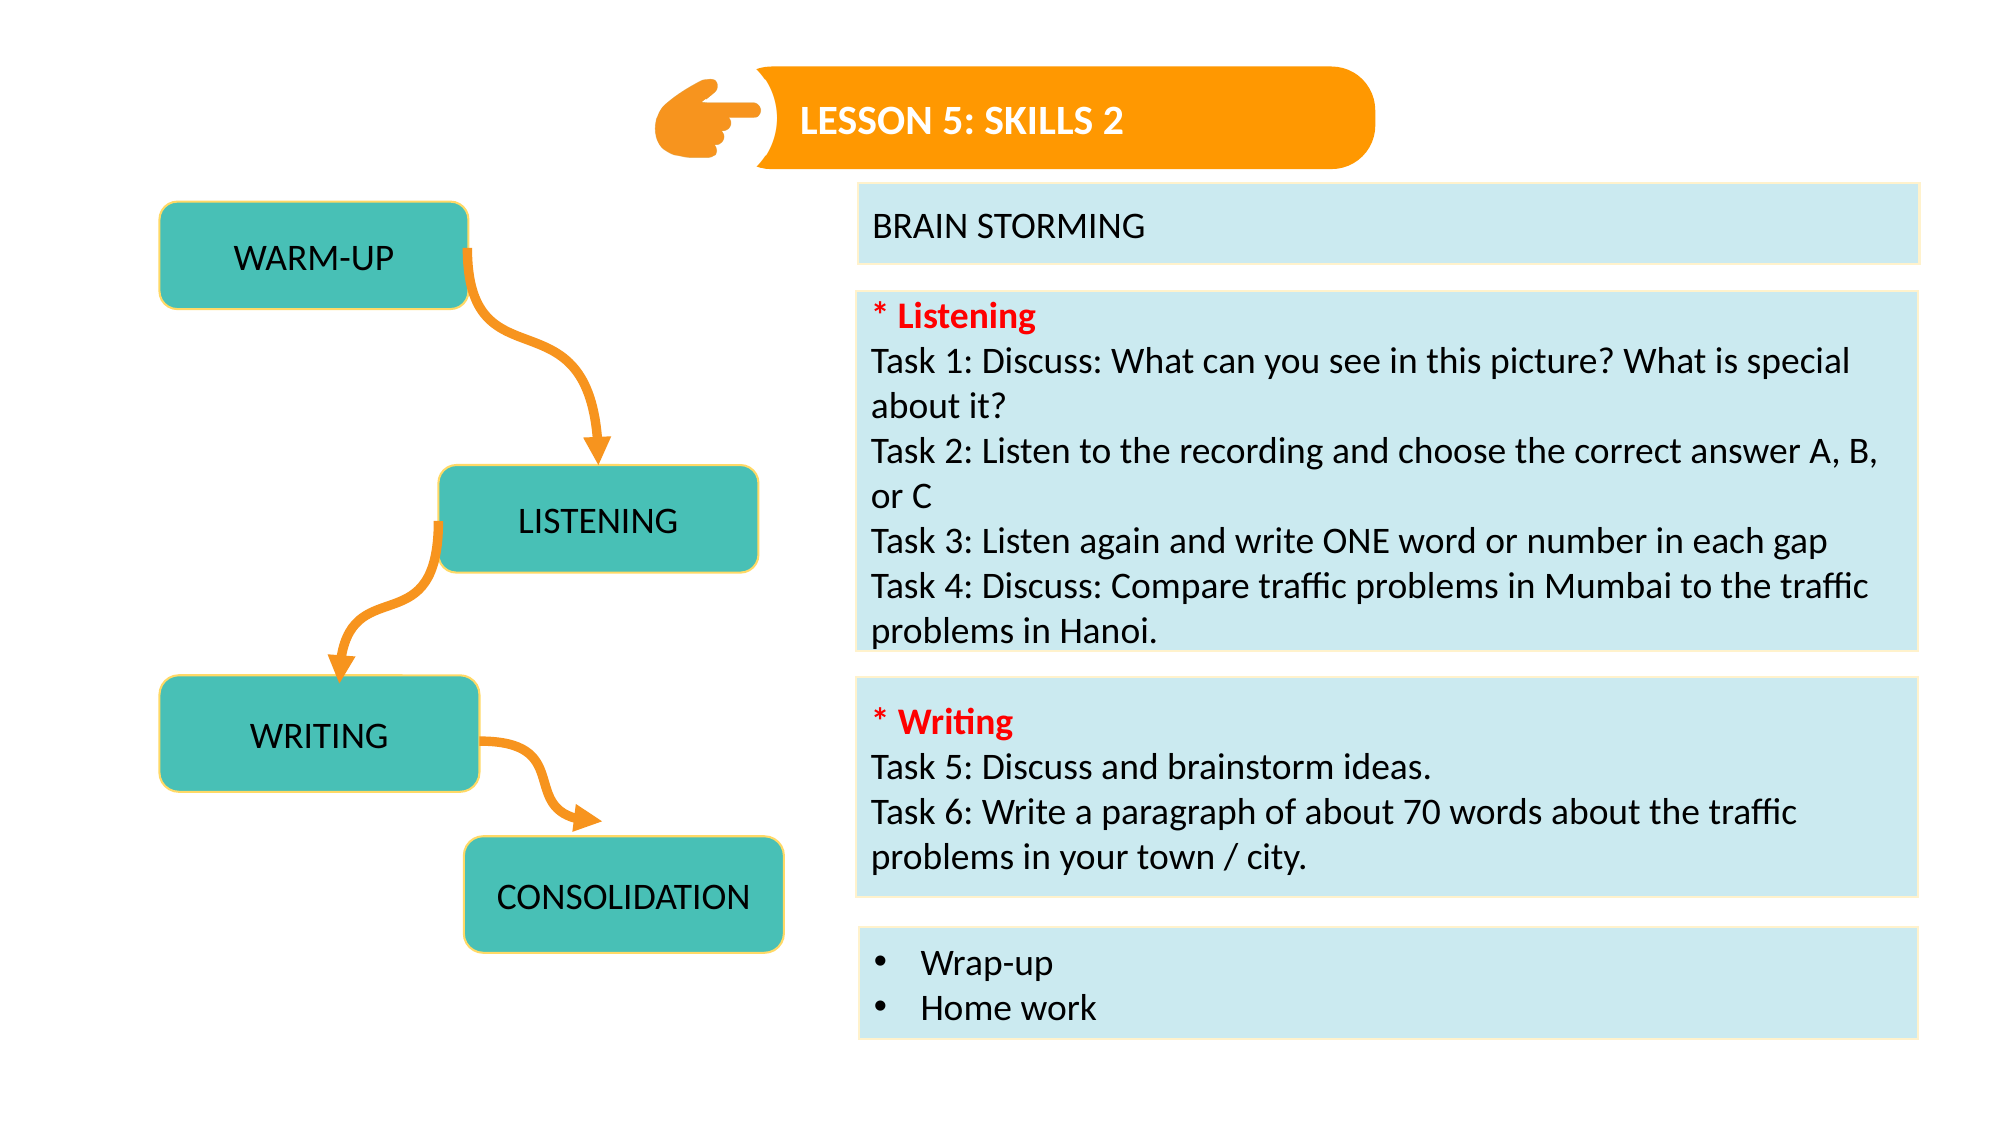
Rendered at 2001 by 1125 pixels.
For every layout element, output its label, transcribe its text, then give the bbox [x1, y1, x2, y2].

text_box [339, 520, 439, 684]
text_box * Writing Task 5: Discuss and brainstorm ideas. Task 6: Write a paragraph of about 70 words about the traffic problems in your town / city. [855, 676, 1919, 898]
text_box WARM-UP [158, 200, 470, 311]
text_box CONSOLIDATION [462, 835, 785, 954]
text_box [786, 65, 1369, 85]
text_box LISTENING [437, 463, 760, 574]
text_box WRITING [158, 674, 481, 793]
text_box [786, 150, 1369, 171]
text_box BRAIN STORMING [857, 182, 1921, 265]
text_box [479, 741, 603, 822]
text_box * Listening Task 1: Discuss: What can you see in this picture? What is special about it? Task 2: Listen to the recording and choose the correct answer A, B, or C Task 3: Listen again and write ONE word or number in each gap Task 4: Discuss: Compare traffic problems in Mumbai to the traffic problems in Hanoi. [855, 290, 1919, 652]
picture [627, 42, 786, 193]
text_box LESSON 5: SKILLS 2 [786, 85, 1376, 150]
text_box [424, 290, 642, 422]
text_box [749, 287, 1105, 427]
text_box [652, 834, 916, 974]
text_box Wrap-up Home work [858, 926, 1919, 1040]
